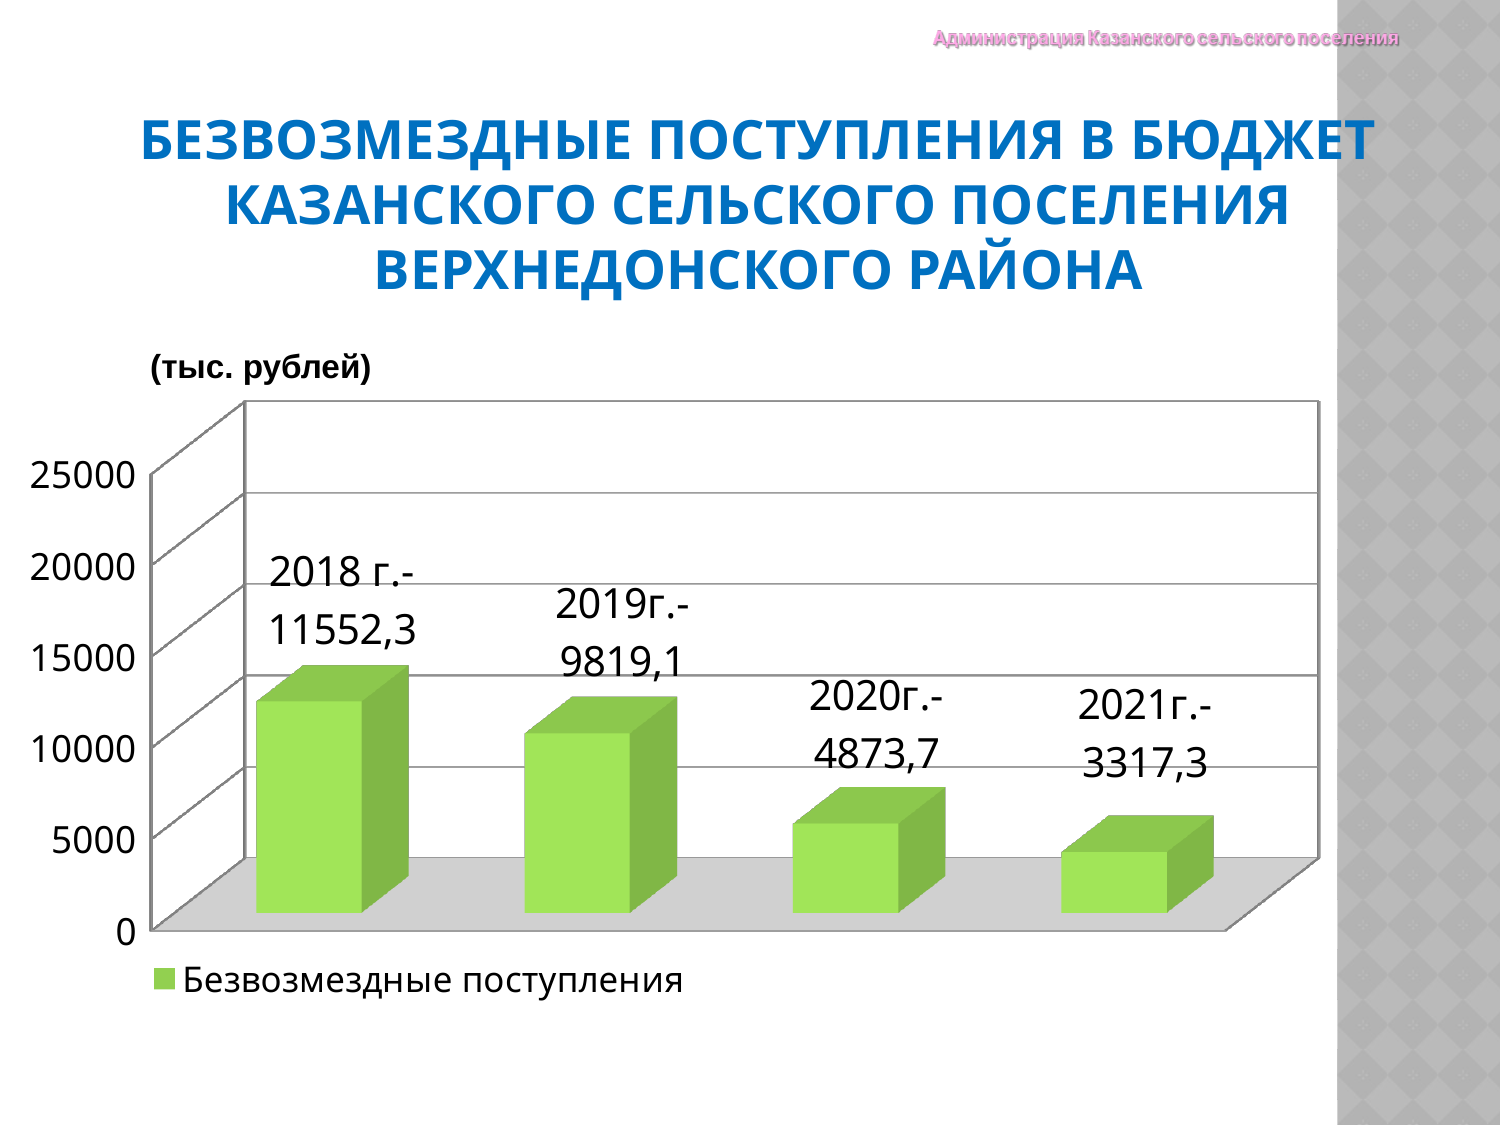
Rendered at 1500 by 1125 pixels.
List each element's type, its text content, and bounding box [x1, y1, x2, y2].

picture [920, 18, 1414, 63]
text_box (тыс. рублей) [135, 338, 408, 366]
chart [28, 368, 1353, 1079]
title Безвозмездные поступления в бюджет Казанского сельского поселения Верхнедонского района [17, 125, 1500, 301]
